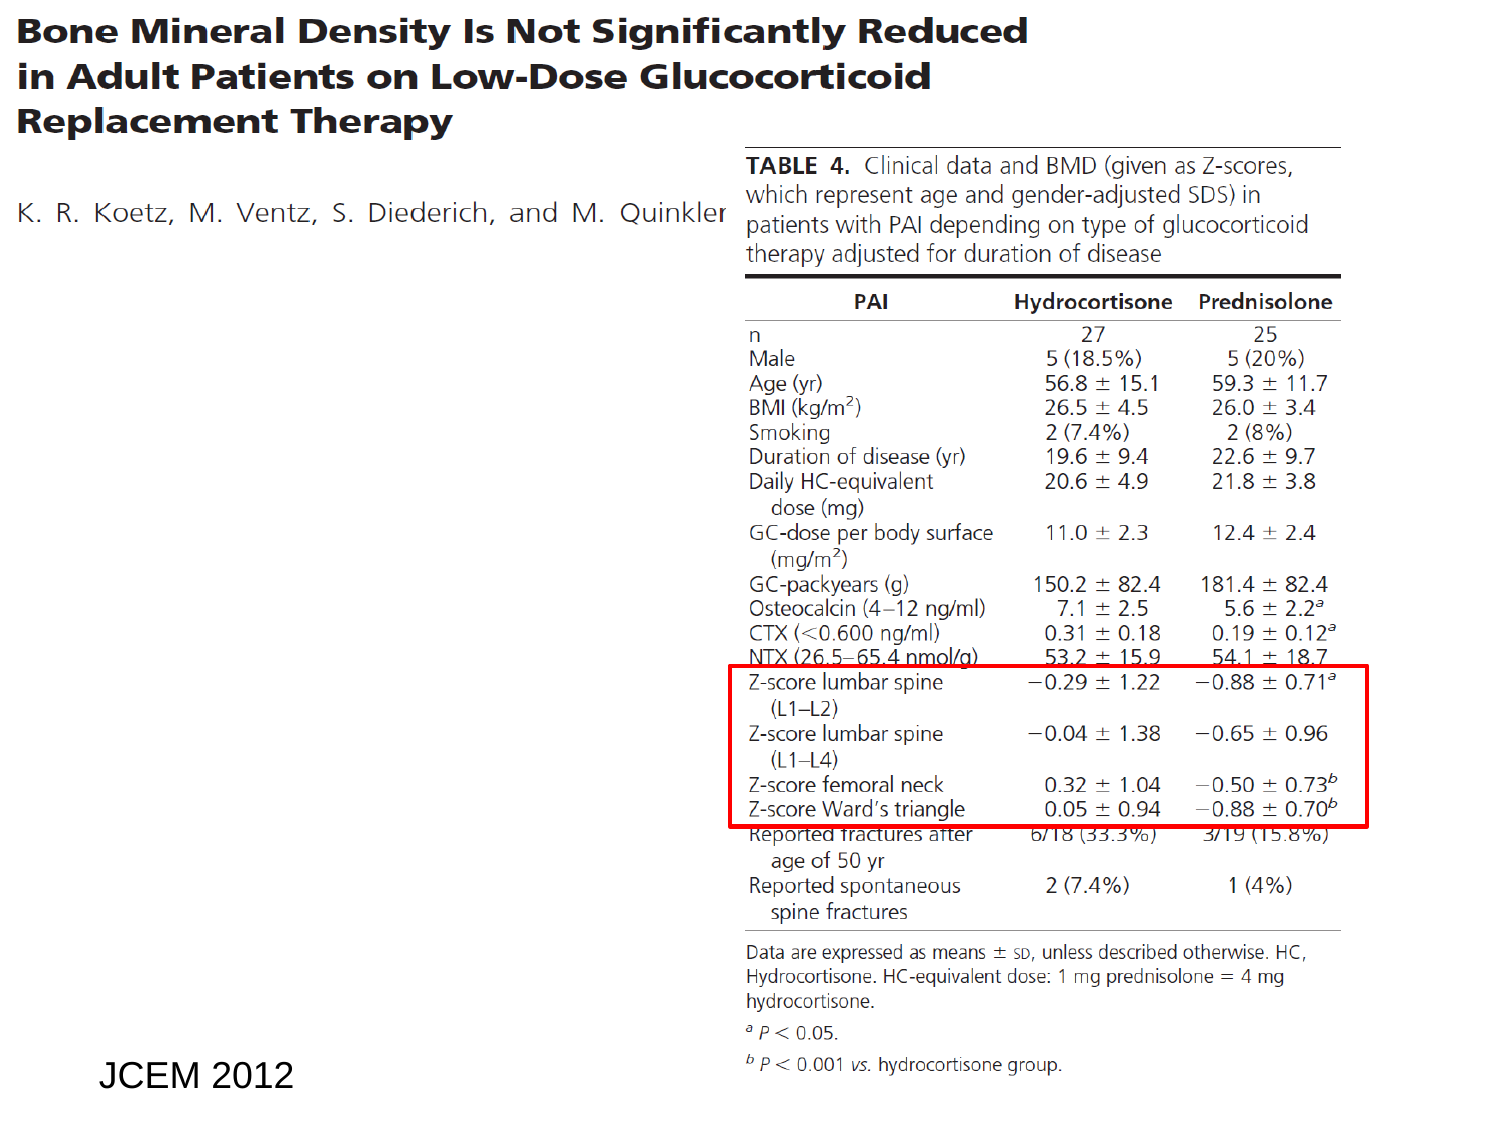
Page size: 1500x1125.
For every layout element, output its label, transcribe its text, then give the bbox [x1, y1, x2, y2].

text_box [1356, 664, 1369, 829]
picture [0, 0, 1352, 1088]
text_box JCEM 2012 [84, 1043, 310, 1104]
